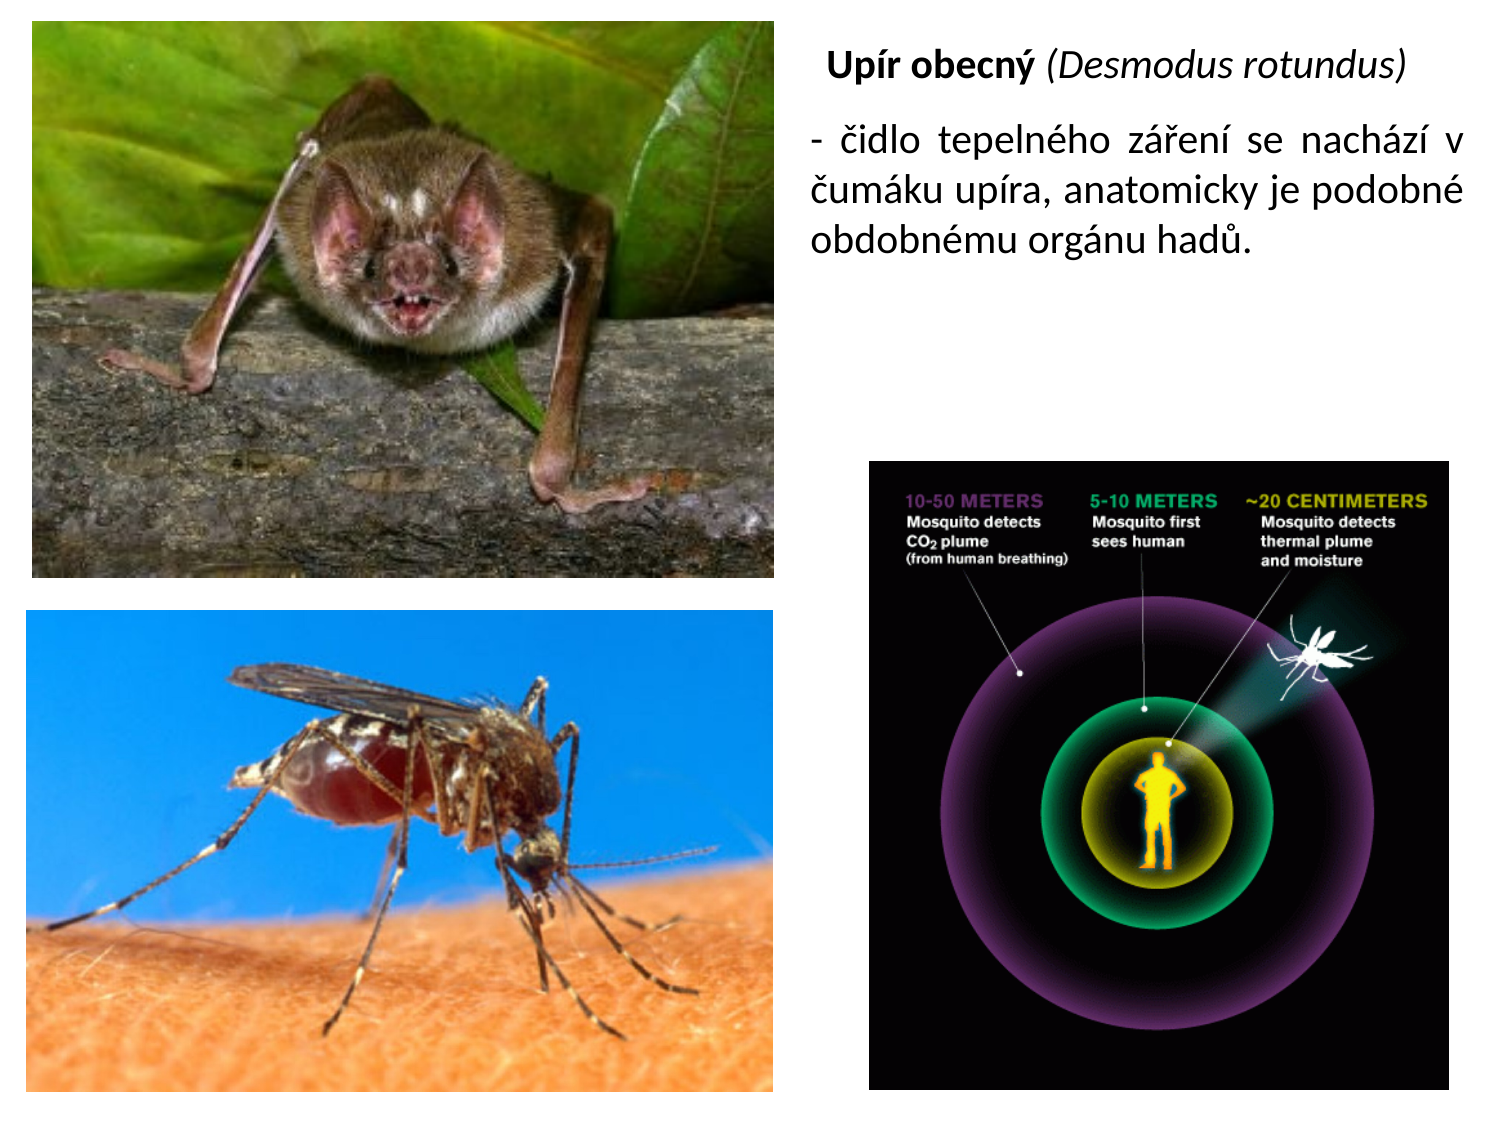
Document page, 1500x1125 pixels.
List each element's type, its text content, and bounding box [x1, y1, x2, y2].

text_box - čidlo tepelného záření se nachází v čumáku upíra, anatomicky je podobné obdobnému orgánu hadů. [795, 104, 1480, 270]
picture [26, 610, 773, 1092]
picture [32, 21, 774, 578]
picture [869, 461, 1449, 1090]
text_box Upír obecný (Desmodus rotundus) [811, 29, 1426, 95]
